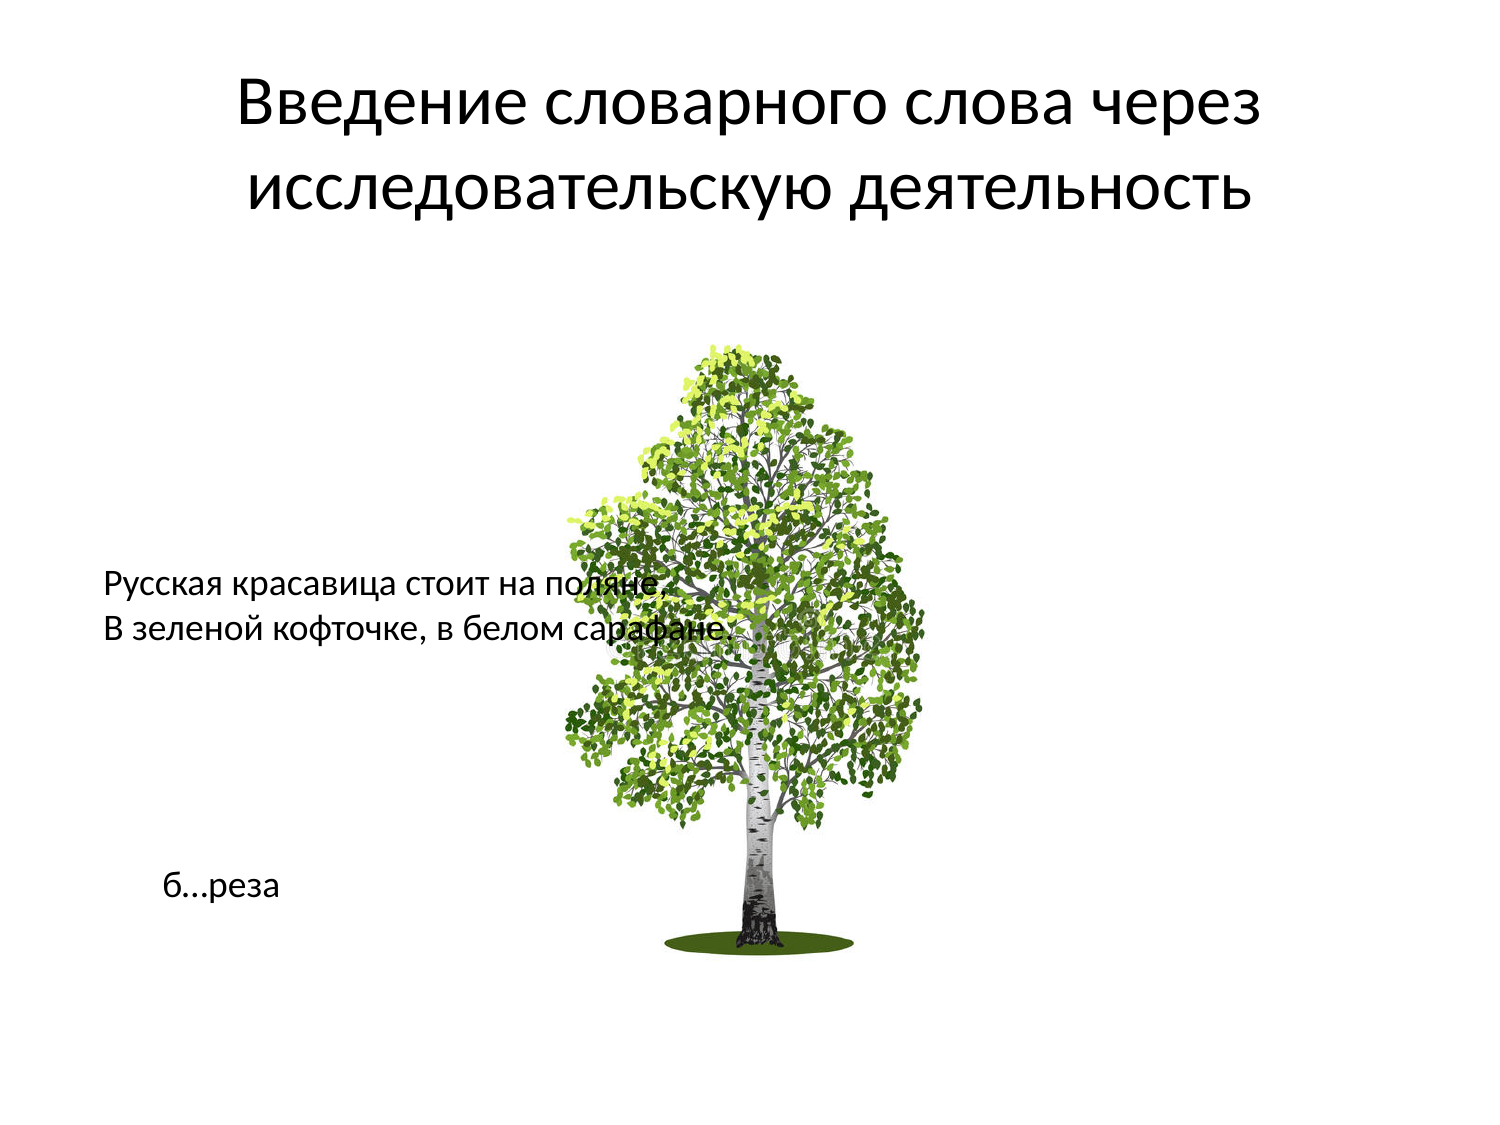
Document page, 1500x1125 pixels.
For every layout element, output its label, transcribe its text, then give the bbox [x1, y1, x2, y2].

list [378, 262, 1122, 1006]
title Введение словарного слова через исследовательскую деятельность [75, 45, 1425, 233]
text_box Русская красавица стоит на поляне, В зеленой кофточке, в белом сарафане. [88, 550, 373, 656]
text_box б…реза [147, 852, 373, 912]
